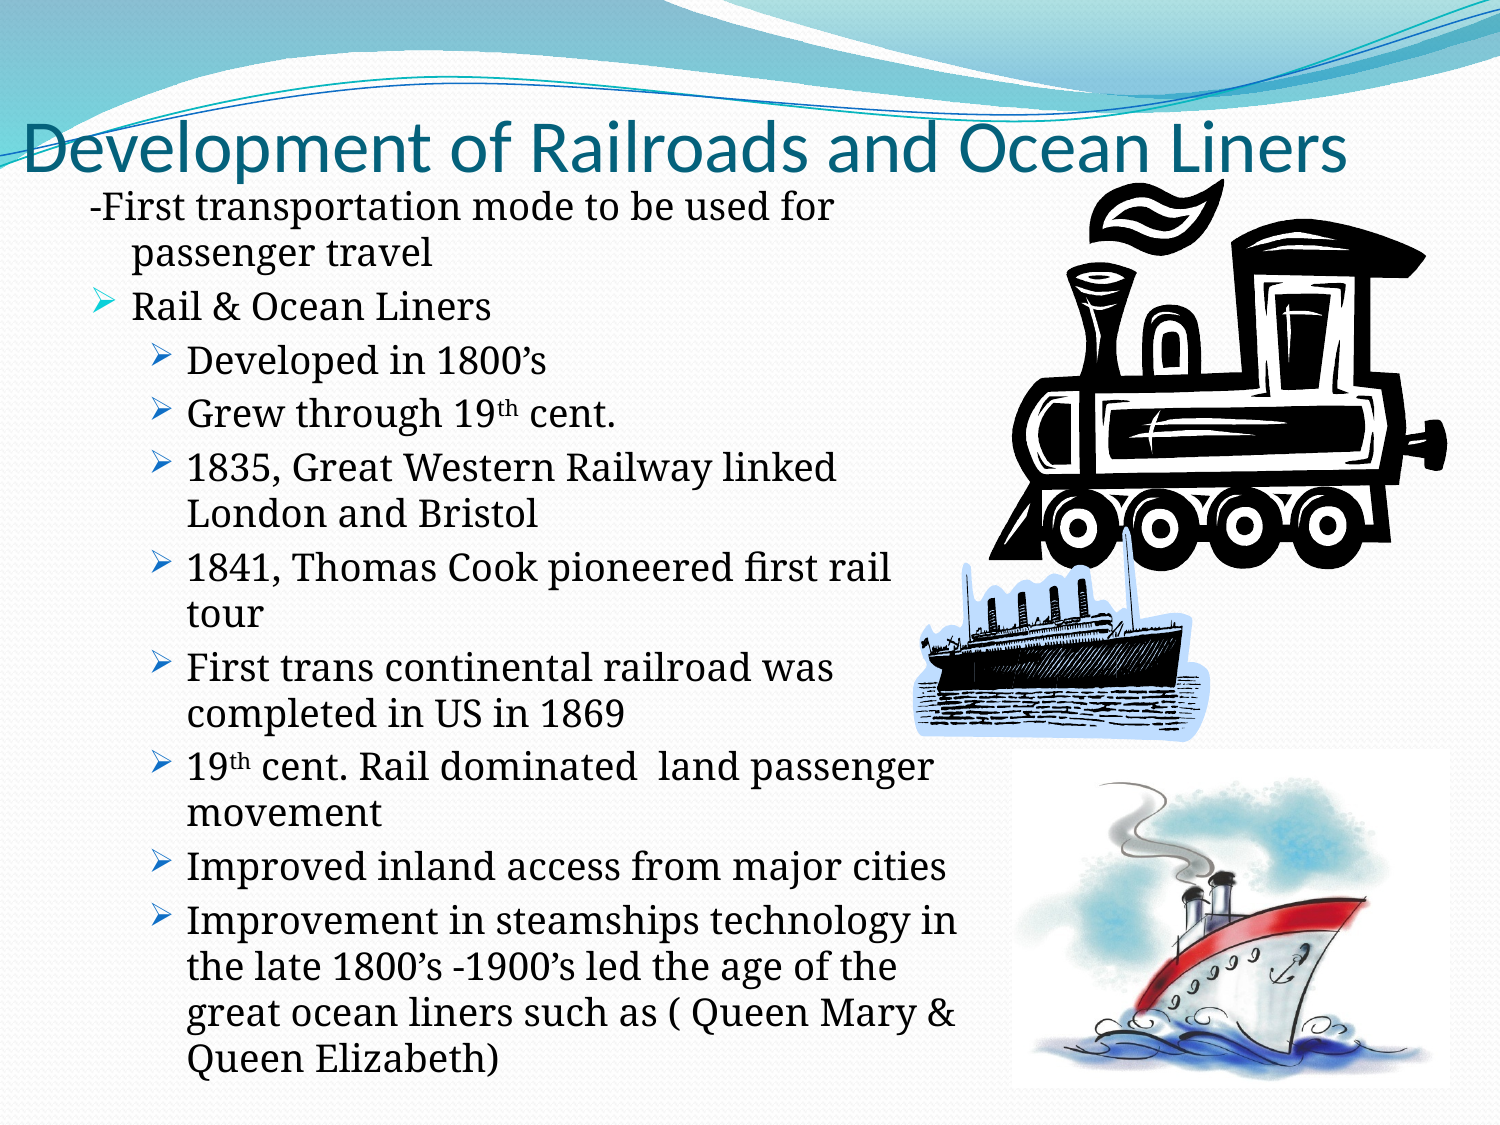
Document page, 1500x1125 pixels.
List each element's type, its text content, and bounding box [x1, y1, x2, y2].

title Development of Railroads and Ocean Liners [0, 0, 1350, 188]
picture [912, 174, 1452, 745]
picture [1012, 749, 1451, 1088]
list -First transportation mode to be used for passenger travel Rail & Ocean Liners Developed in 1800’s Grew through 19th cent. 1835, Great Western Railway linked London and Bristol 1841, Thomas Cook pioneered first rail tour First trans continental railroad was completed in US in 1869 19th cent. Rail dominated land passenger movement Improved inland access from major cities Improvement in steamships technology in the late 1800’s -1900’s led the age of the great ocean liners such as ( Queen Mary & Queen Elizabeth) [75, 174, 988, 1088]
